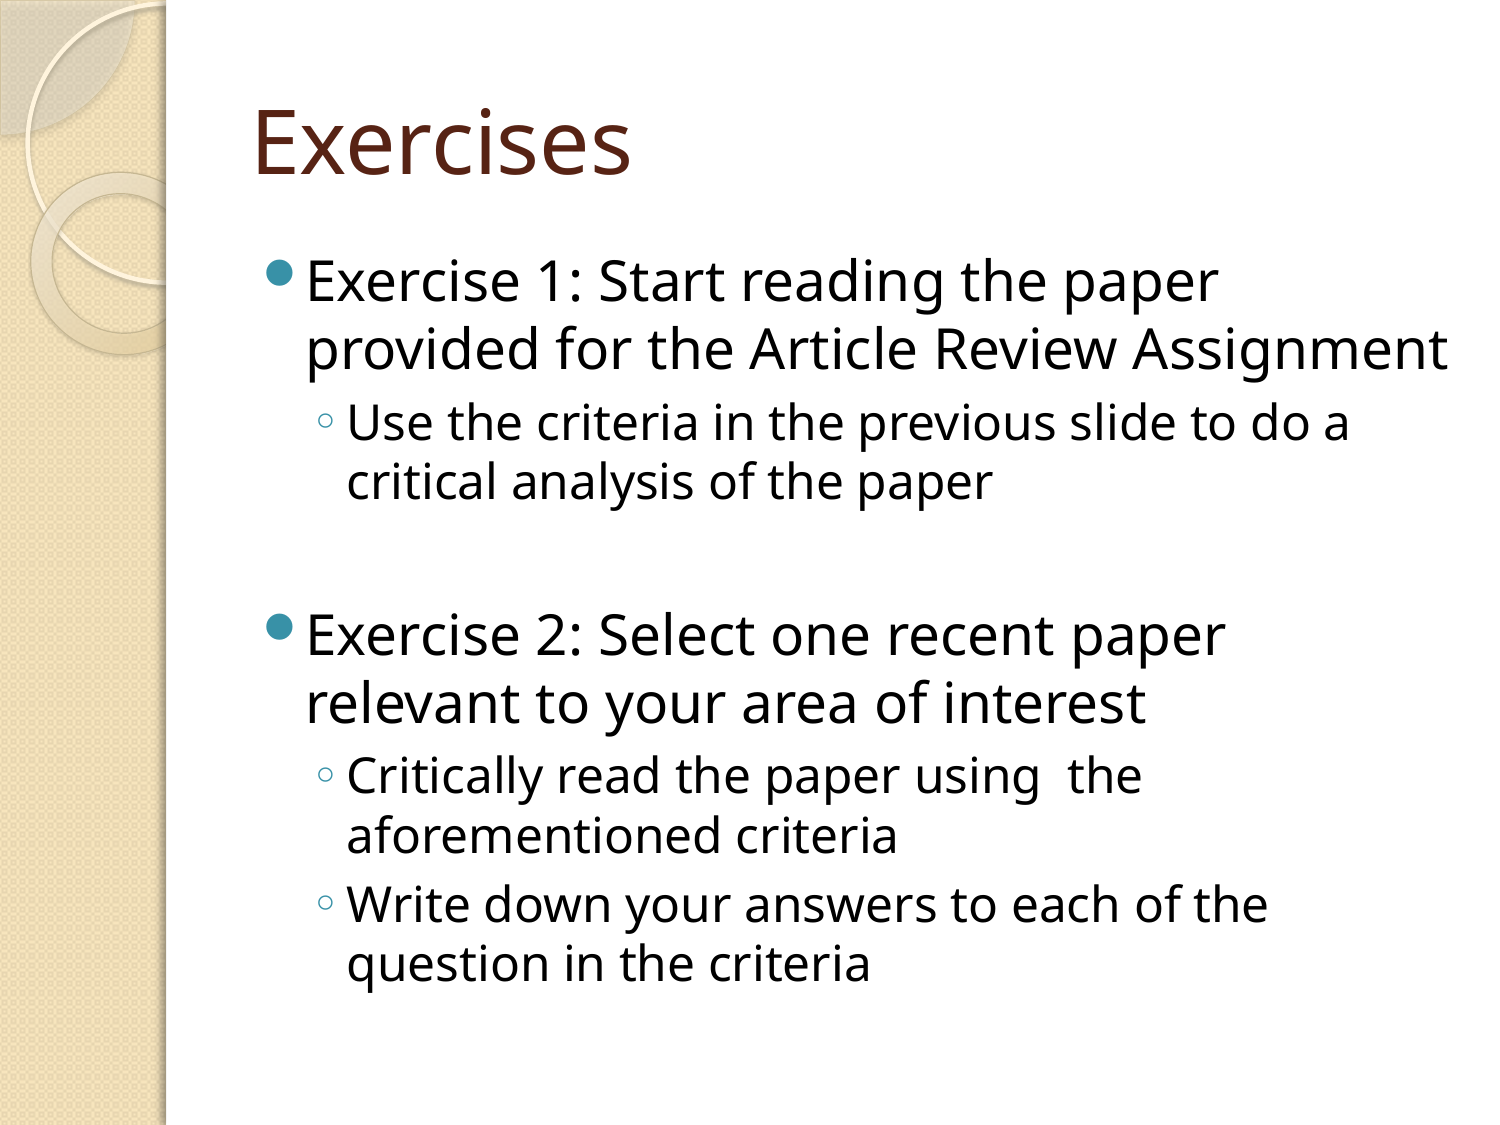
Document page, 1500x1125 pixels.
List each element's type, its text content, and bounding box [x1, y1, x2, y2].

title Exercises [235, 45, 1466, 233]
list Exercise 1: Start reading the paper provided for the Article Review Assignment Use the criteria in the previous slide to do a critical analysis of the paper Exercise 2: Select one recent paper relevant to your area of interest Critically read the paper using the aforementioned criteria Write down your answers to each of the question in the criteria [235, 237, 1466, 1025]
